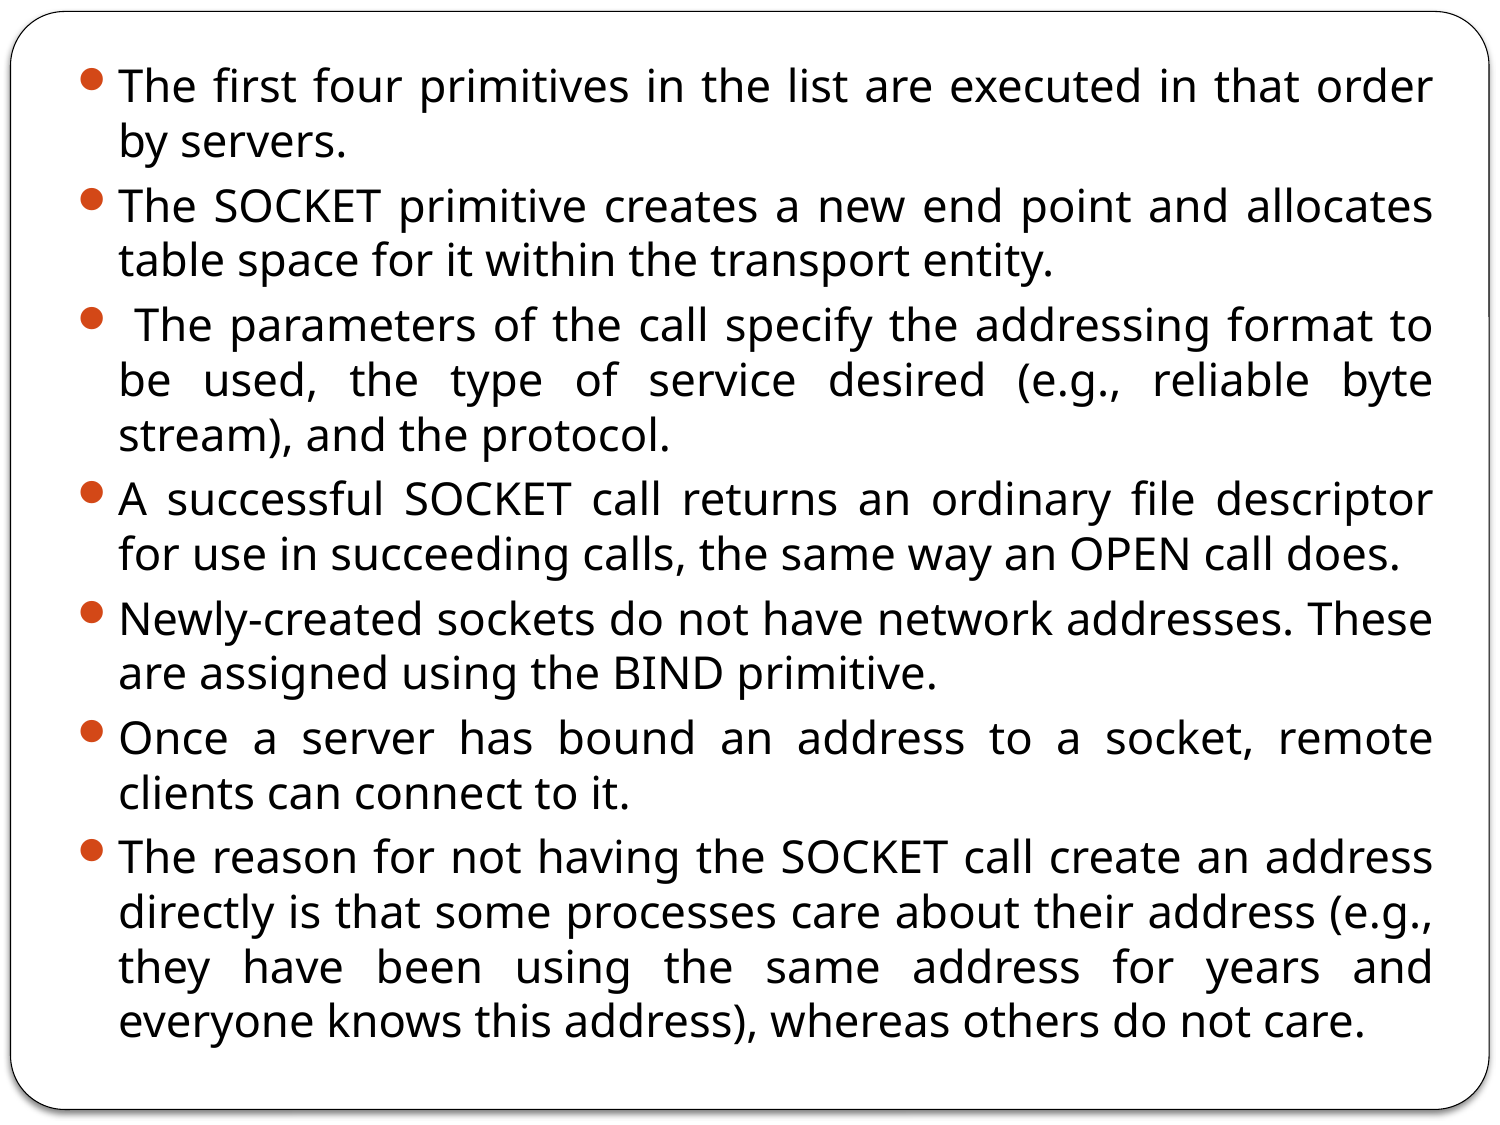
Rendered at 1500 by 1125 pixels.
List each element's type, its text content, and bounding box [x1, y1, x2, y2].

list The first four primitives in the list are executed in that order by servers. The SOCKET primitive creates a new end point and allocates table space for it within the transport entity. The parameters of the call specify the addressing format to be used, the type of service desired (e.g., reliable byte stream), and the protocol. A successful SOCKET call returns an ordinary file descriptor for use in succeeding calls, the same way an OPEN call does. Newly-created sockets do not have network addresses. These are assigned using the BIND primitive. Once a server has bound an address to a socket, remote clients can connect to it. The reason for not having the SOCKET call create an address directly is that some processes care about their address (e.g., they have been using the same address for years and everyone knows this address), whereas others do not care. [62, 50, 1450, 1075]
